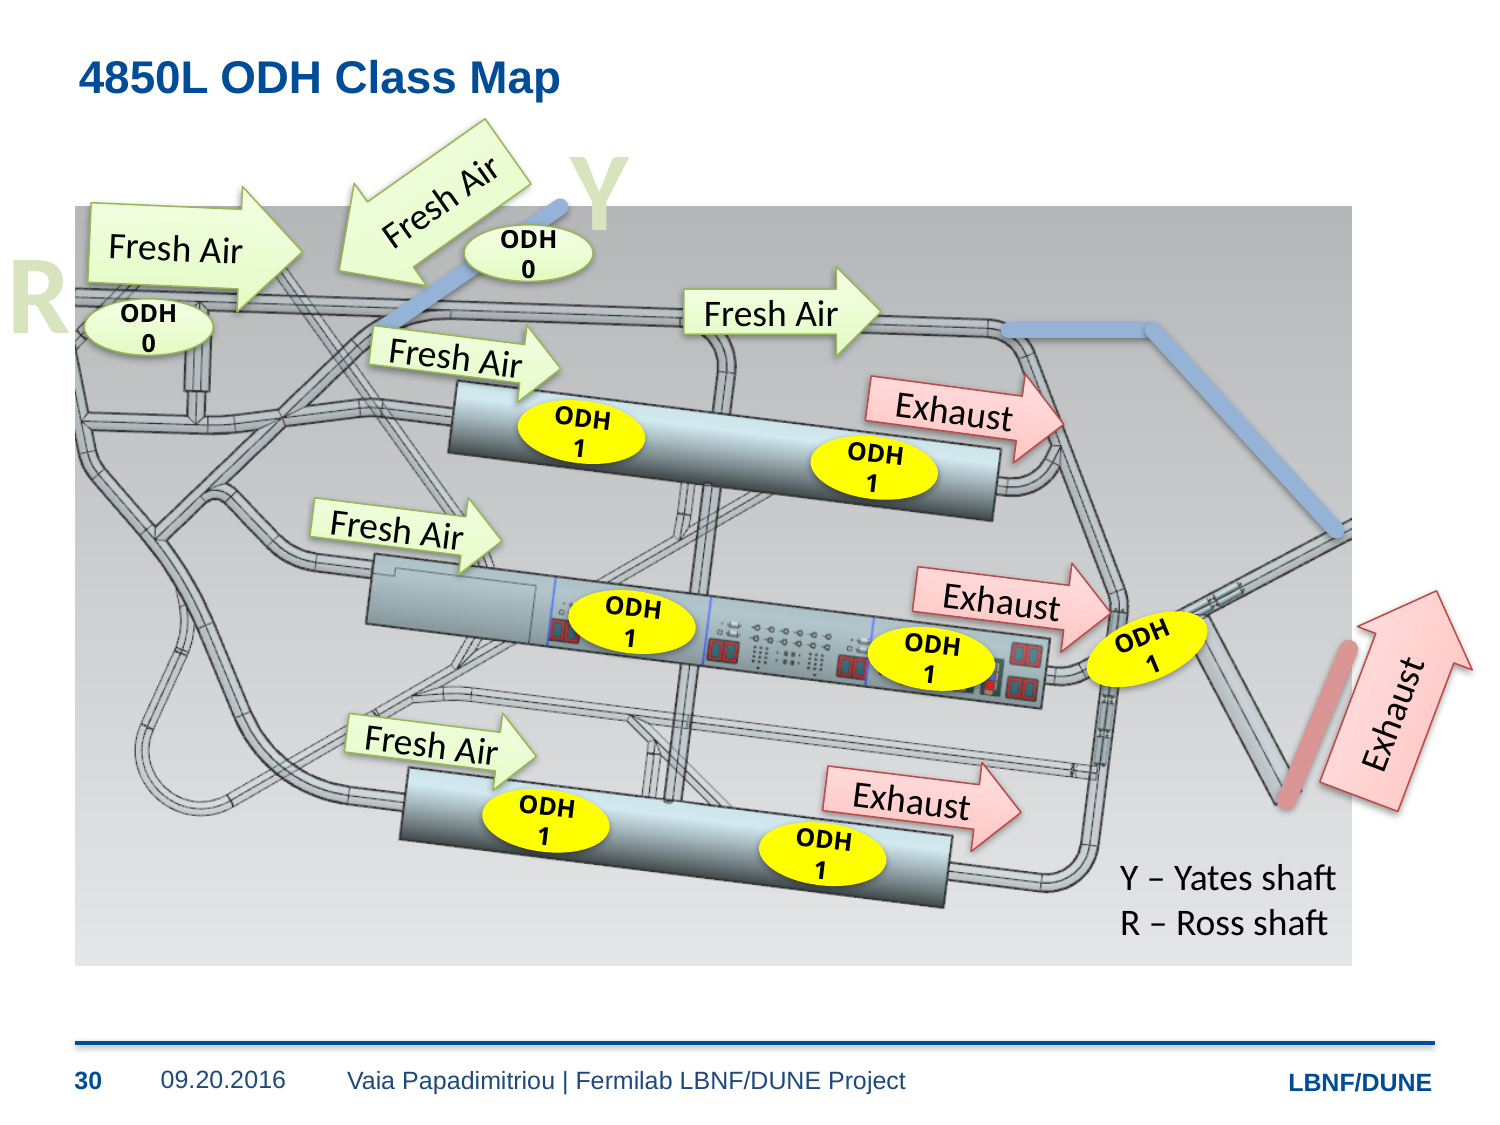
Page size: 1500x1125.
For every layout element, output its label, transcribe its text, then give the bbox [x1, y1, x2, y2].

text_box R [0, 213, 69, 364]
text_box Fresh Air [349, 118, 532, 205]
text_box Exhaust [1356, 590, 1473, 813]
footer Vaia Papadimitriou | Fermilab LBNF/DUNE Project [347, 1064, 1269, 1096]
text_box Y [555, 110, 644, 205]
text_box Fresh Air [240, 185, 261, 205]
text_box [1286, 649, 1349, 801]
title 4850L ODH Class Map [78, 47, 1440, 138]
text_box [1152, 329, 1337, 531]
text_box Fresh Air [90, 201, 161, 205]
text_box 09.20.2016 [160, 1062, 348, 1094]
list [74, 206, 1352, 967]
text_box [384, 206, 561, 328]
slide_number 30 [74, 1064, 161, 1096]
